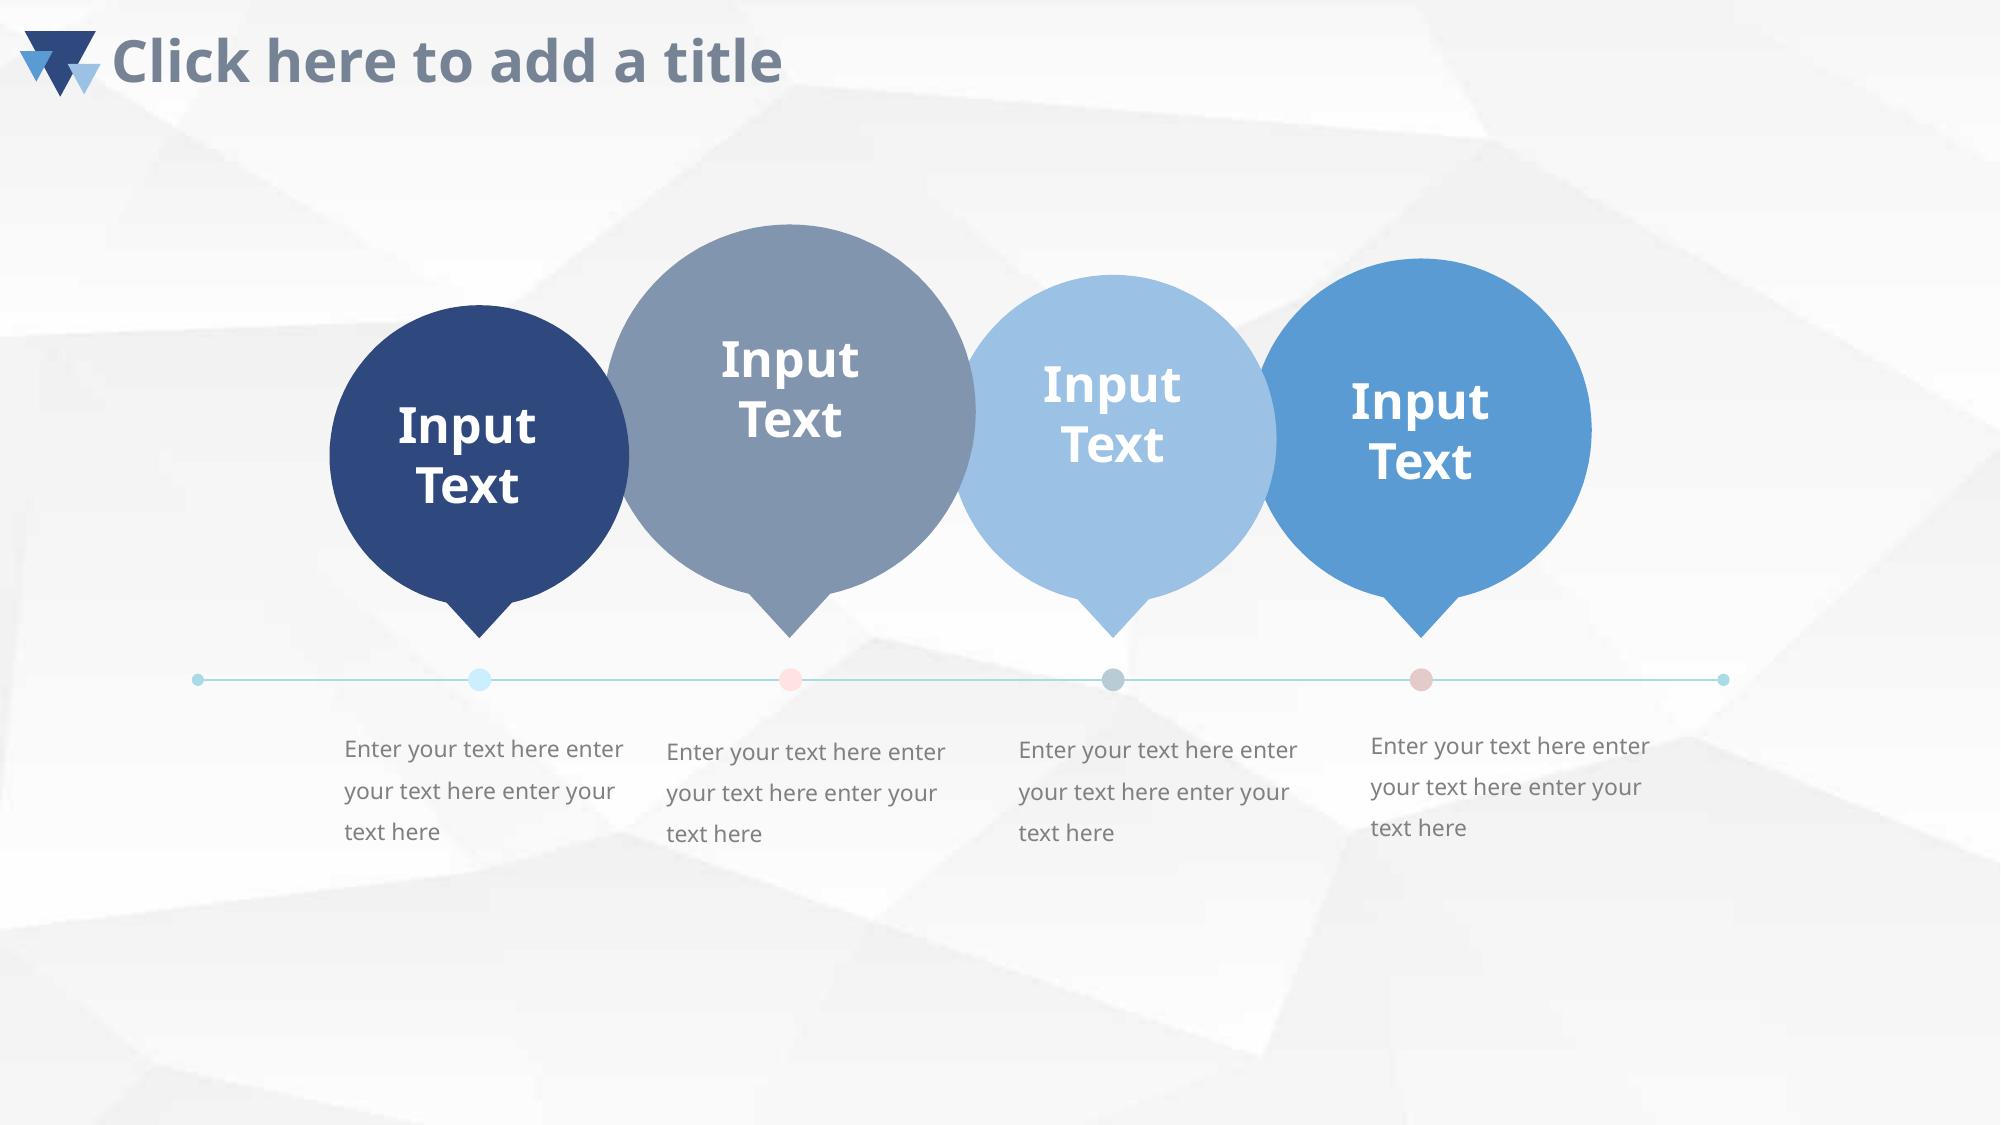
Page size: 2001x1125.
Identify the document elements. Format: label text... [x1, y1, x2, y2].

text_box Enter your text here enter your text here enter your text here [344, 721, 638, 845]
text_box Enter your text here enter your text here enter your text here [666, 723, 961, 848]
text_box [197, 224, 1724, 692]
picture [0, 0, 2001, 1125]
text_box Enter your text here enter your text here enter your text here [1018, 722, 1313, 846]
text_box Enter your text here enter your text here enter your text here [1370, 717, 1665, 842]
